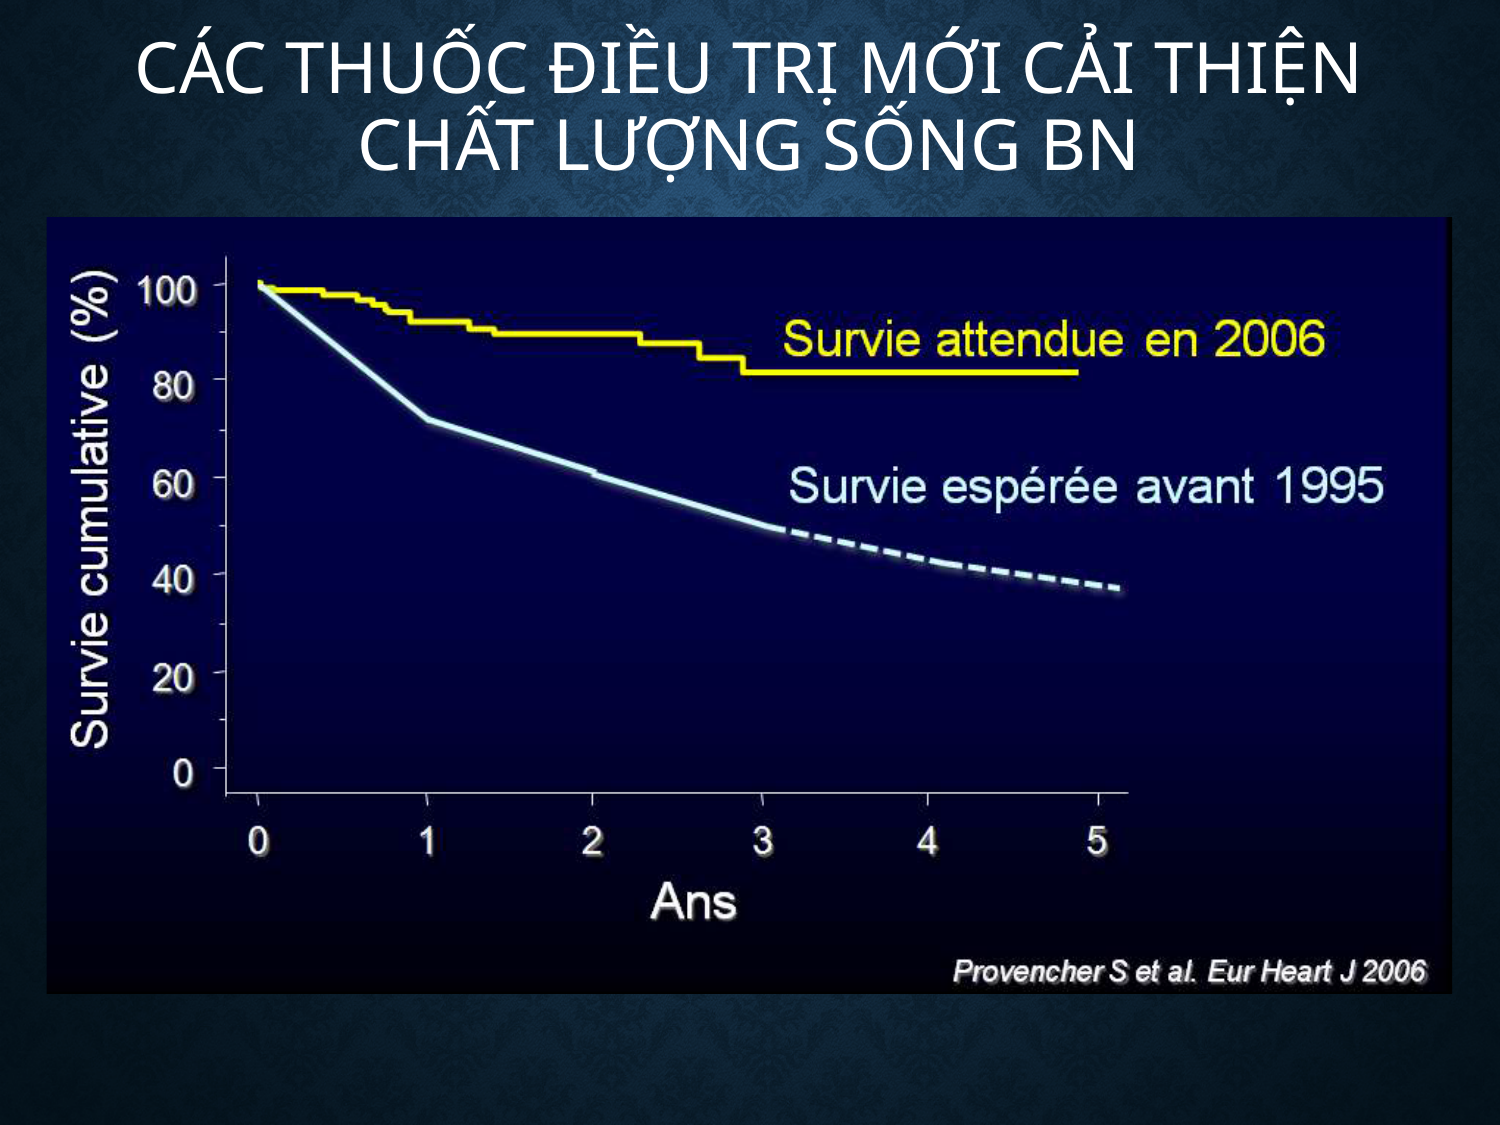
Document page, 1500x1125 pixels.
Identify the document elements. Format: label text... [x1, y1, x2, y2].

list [46, 216, 1453, 994]
title Các thuốc điều trị mới cải thiện chất lượng sống BN [112, 0, 1387, 216]
